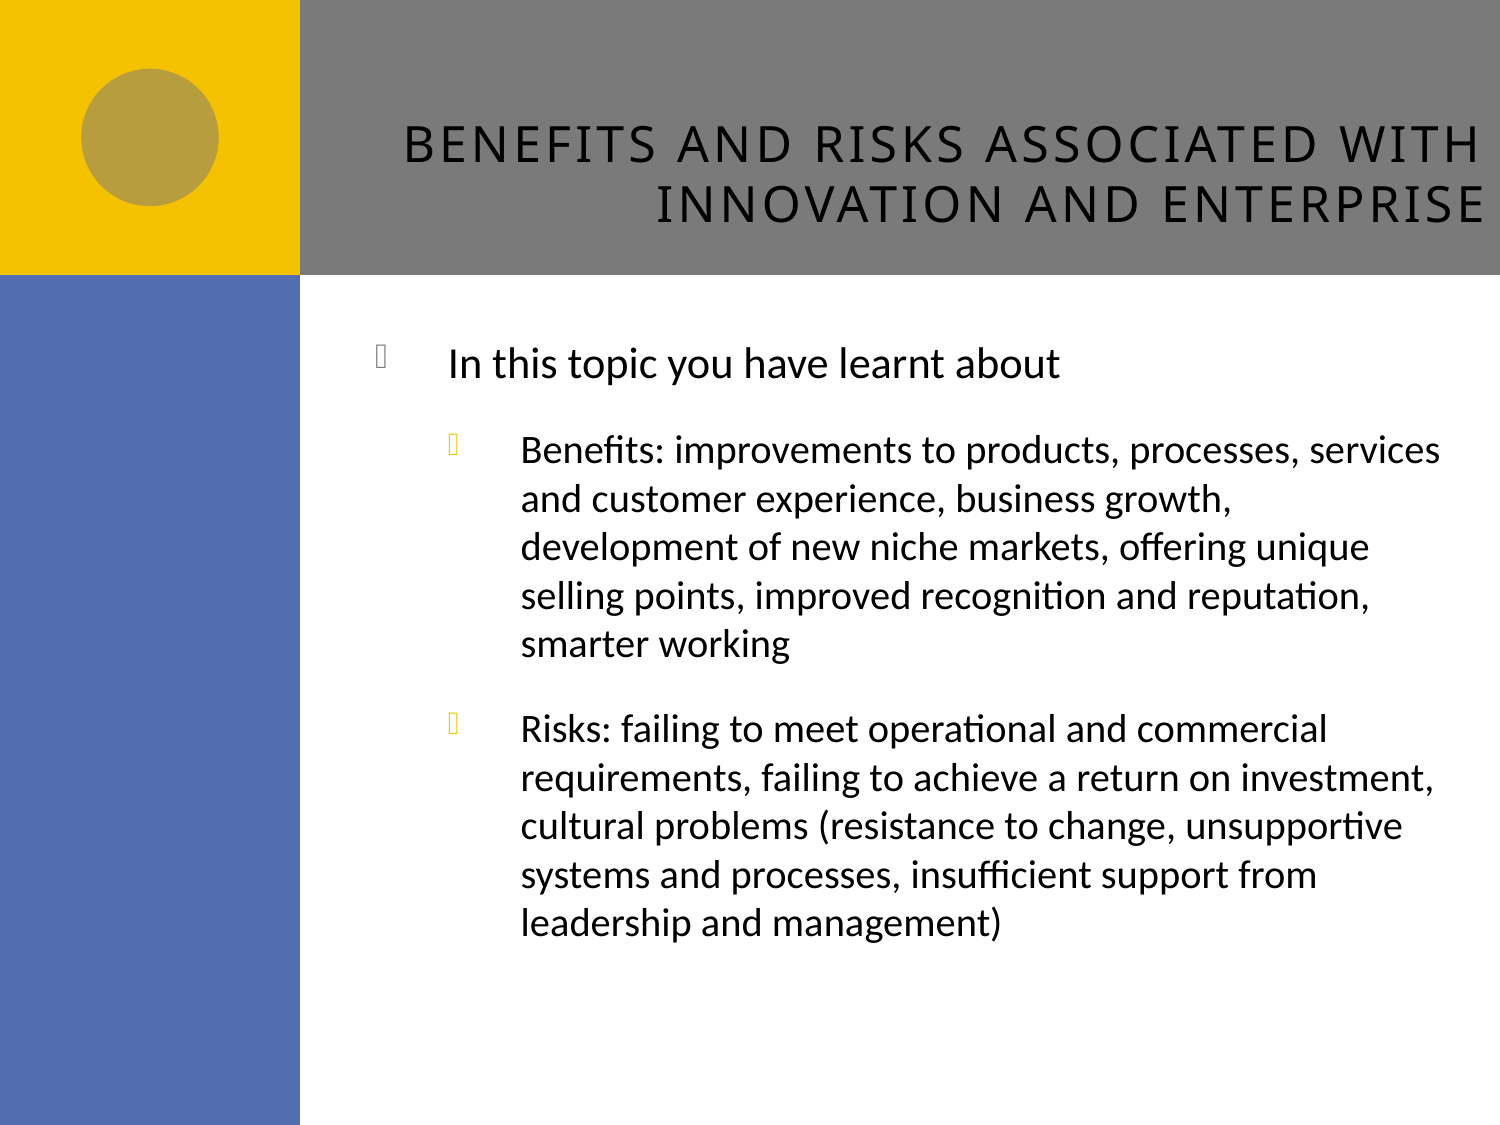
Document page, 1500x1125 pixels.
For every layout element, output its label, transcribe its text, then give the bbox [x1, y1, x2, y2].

list In this topic you have learnt about Benefits: improvements to products, processes, services and customer experience, business growth, development of new niche markets, offering unique selling points, improved recognition and reputation, smarter working Risks: failing to meet operational and commercial requirements, failing to achieve a return on investment, cultural problems (resistance to change, unsupportive systems and processes, insufficient support from leadership and management) [360, 326, 1471, 957]
text_box Benefits and risks associated with innovation and enterprise [336, 78, 1500, 266]
